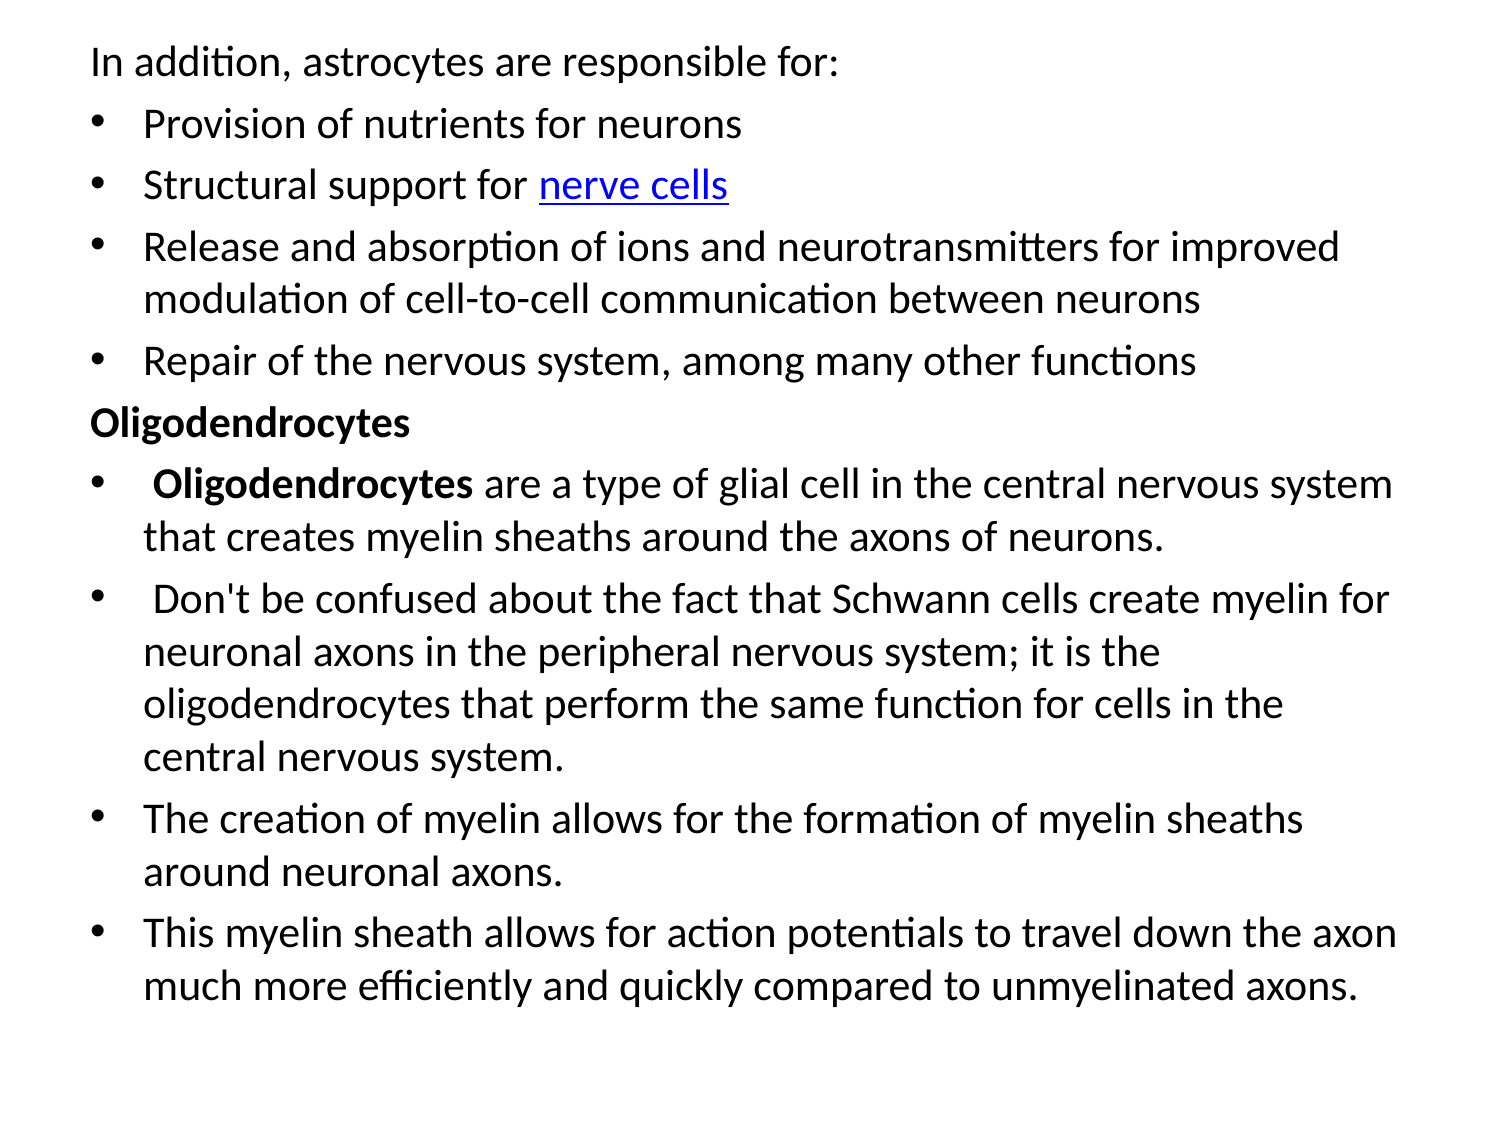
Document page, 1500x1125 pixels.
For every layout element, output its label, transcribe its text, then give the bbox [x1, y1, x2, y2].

list In addition, astrocytes are responsible for: Provision of nutrients for neurons Structural support for nerve cells Release and absorption of ions and neurotransmitters for improved modulation of cell-to-cell communication between neurons Repair of the nervous system, among many other functions Oligodendrocytes Oligodendrocytes are a type of glial cell in the central nervous system that creates myelin sheaths around the axons of neurons. Don't be confused about the fact that Schwann cells create myelin for neuronal axons in the peripheral nervous system; it is the oligodendrocytes that perform the same function for cells in the central nervous system. The creation of myelin allows for the formation of myelin sheaths around neuronal axons. This myelin sheath allows for action potentials to travel down the axon much more efficiently and quickly compared to unmyelinated axons. [75, 24, 1425, 1063]
